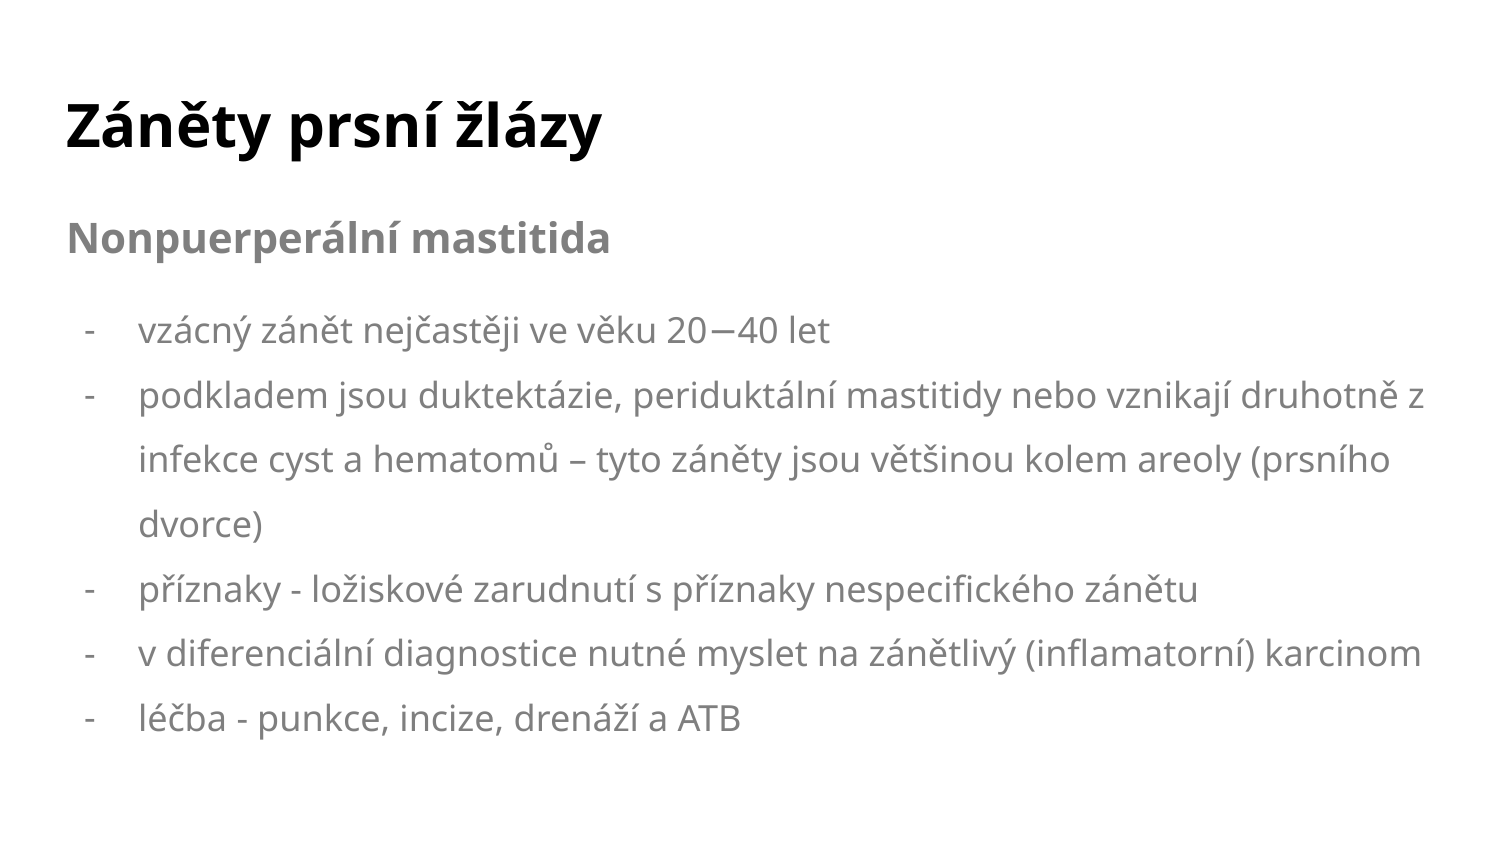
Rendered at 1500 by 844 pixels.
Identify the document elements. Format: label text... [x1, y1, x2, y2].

title Záněty prsní žlázy [51, 72, 1449, 176]
list Nonpuerperální mastitida vzácný zánět nejčastěji ve věku 20−40 let podkladem jsou duktektázie, periduktální mastitidy nebo vznikají druhotně z infekce cyst a hematomů – tyto záněty jsou většinou kolem areoly (prsního dvorce) příznaky - ložiskové zarudnutí s příznaky nespecifického zánětu v diferenciální diagnostice nutné myslet na zánětlivý (inflamatorní) karcinom léčba - punkce, incize, drenáží a ATB [51, 189, 1449, 803]
